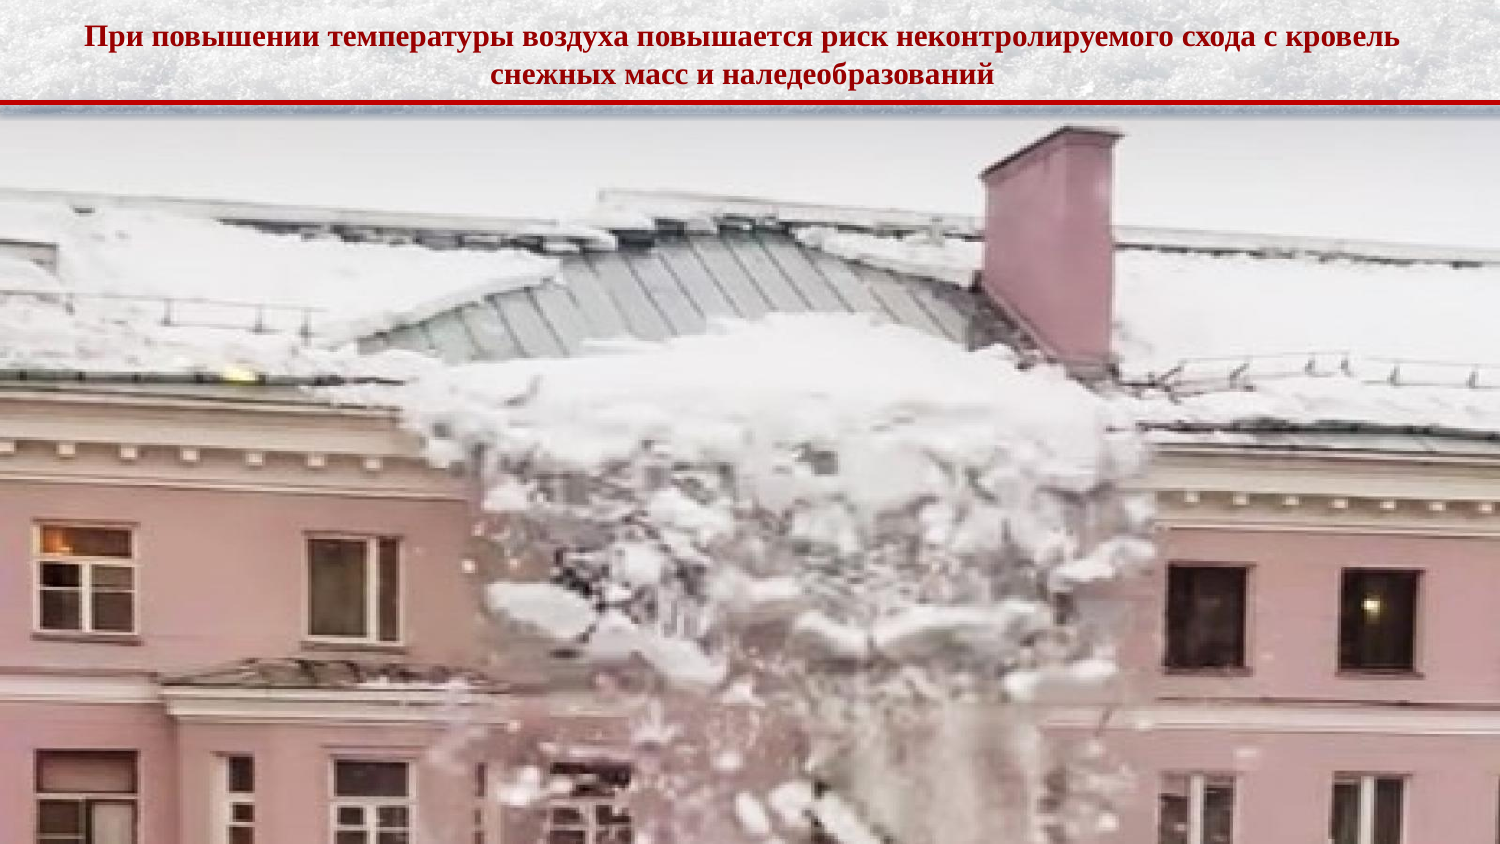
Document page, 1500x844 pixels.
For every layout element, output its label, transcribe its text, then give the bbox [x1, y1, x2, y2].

picture [0, 0, 1500, 100]
picture [0, 105, 1500, 844]
text_box При повышении температуры воздуха повышается риск неконтролируемого схода с кровель снежных масс и наледеобразований [67, 12, 1418, 94]
